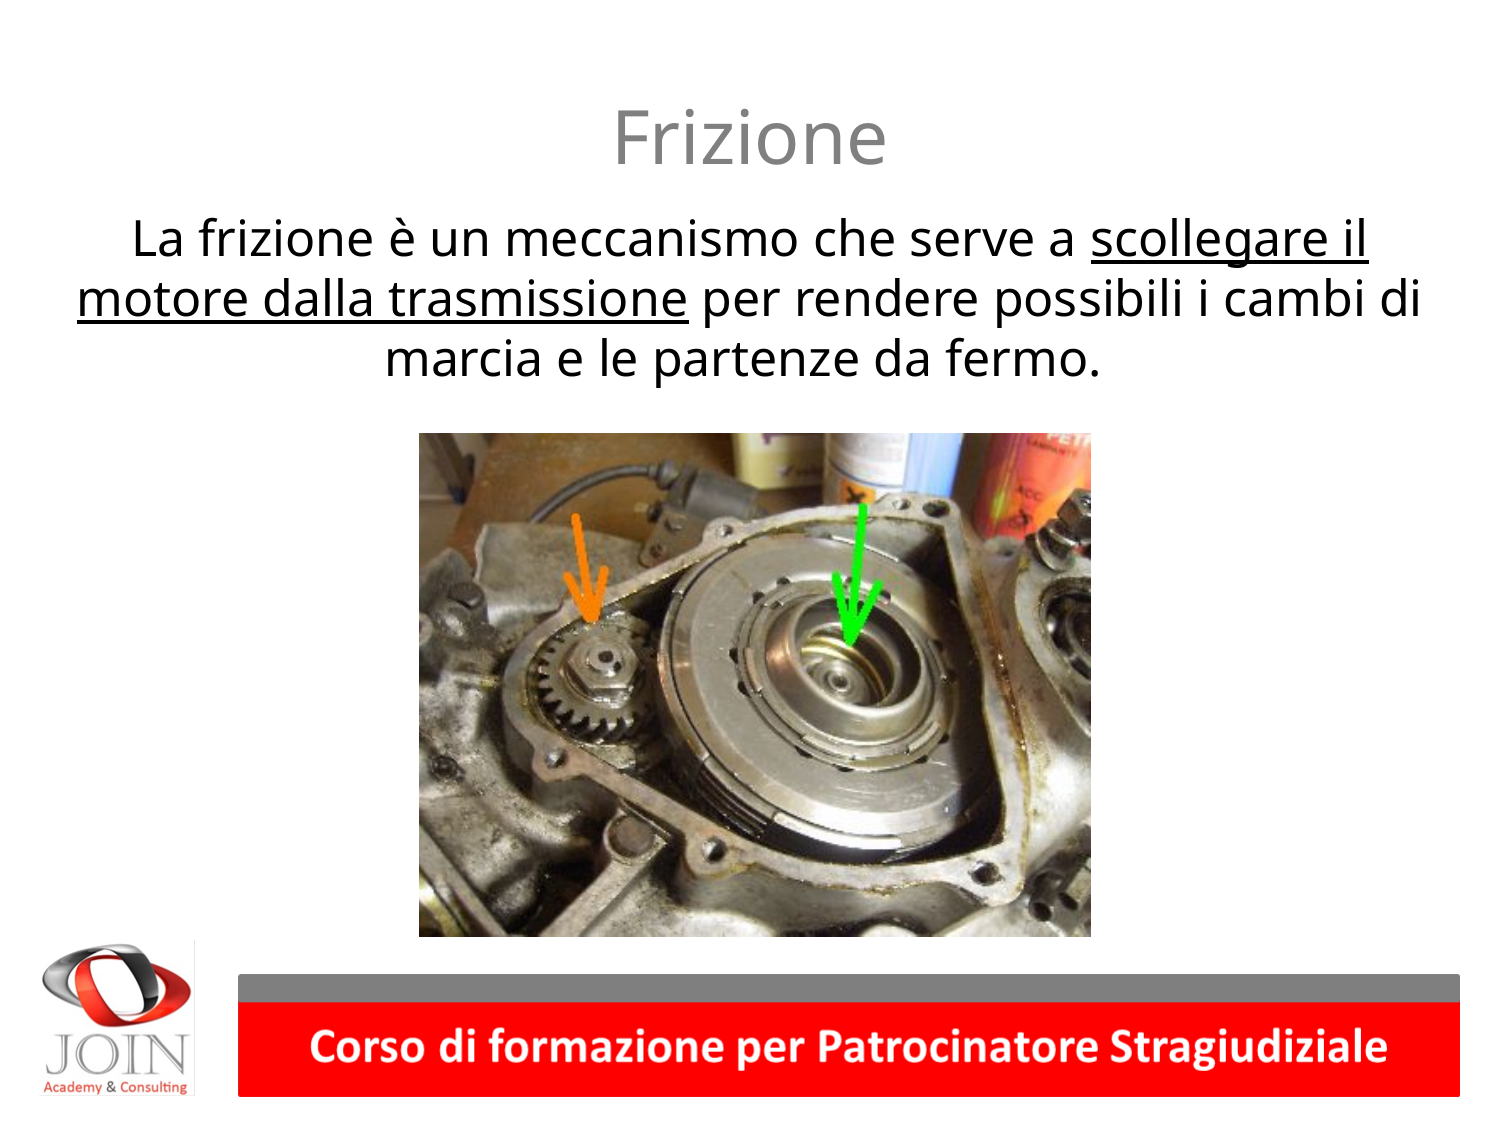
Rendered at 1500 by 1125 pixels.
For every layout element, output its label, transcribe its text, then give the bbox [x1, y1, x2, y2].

text_box La frizione è un meccanismo che serve a scollegare il motore dalla trasmissione per rendere possibili i cambi di marcia e le partenze da fermo. [23, 199, 1477, 394]
picture [39, 940, 1461, 1107]
picture [419, 433, 1091, 937]
text_box Frizione [147, 81, 1353, 187]
